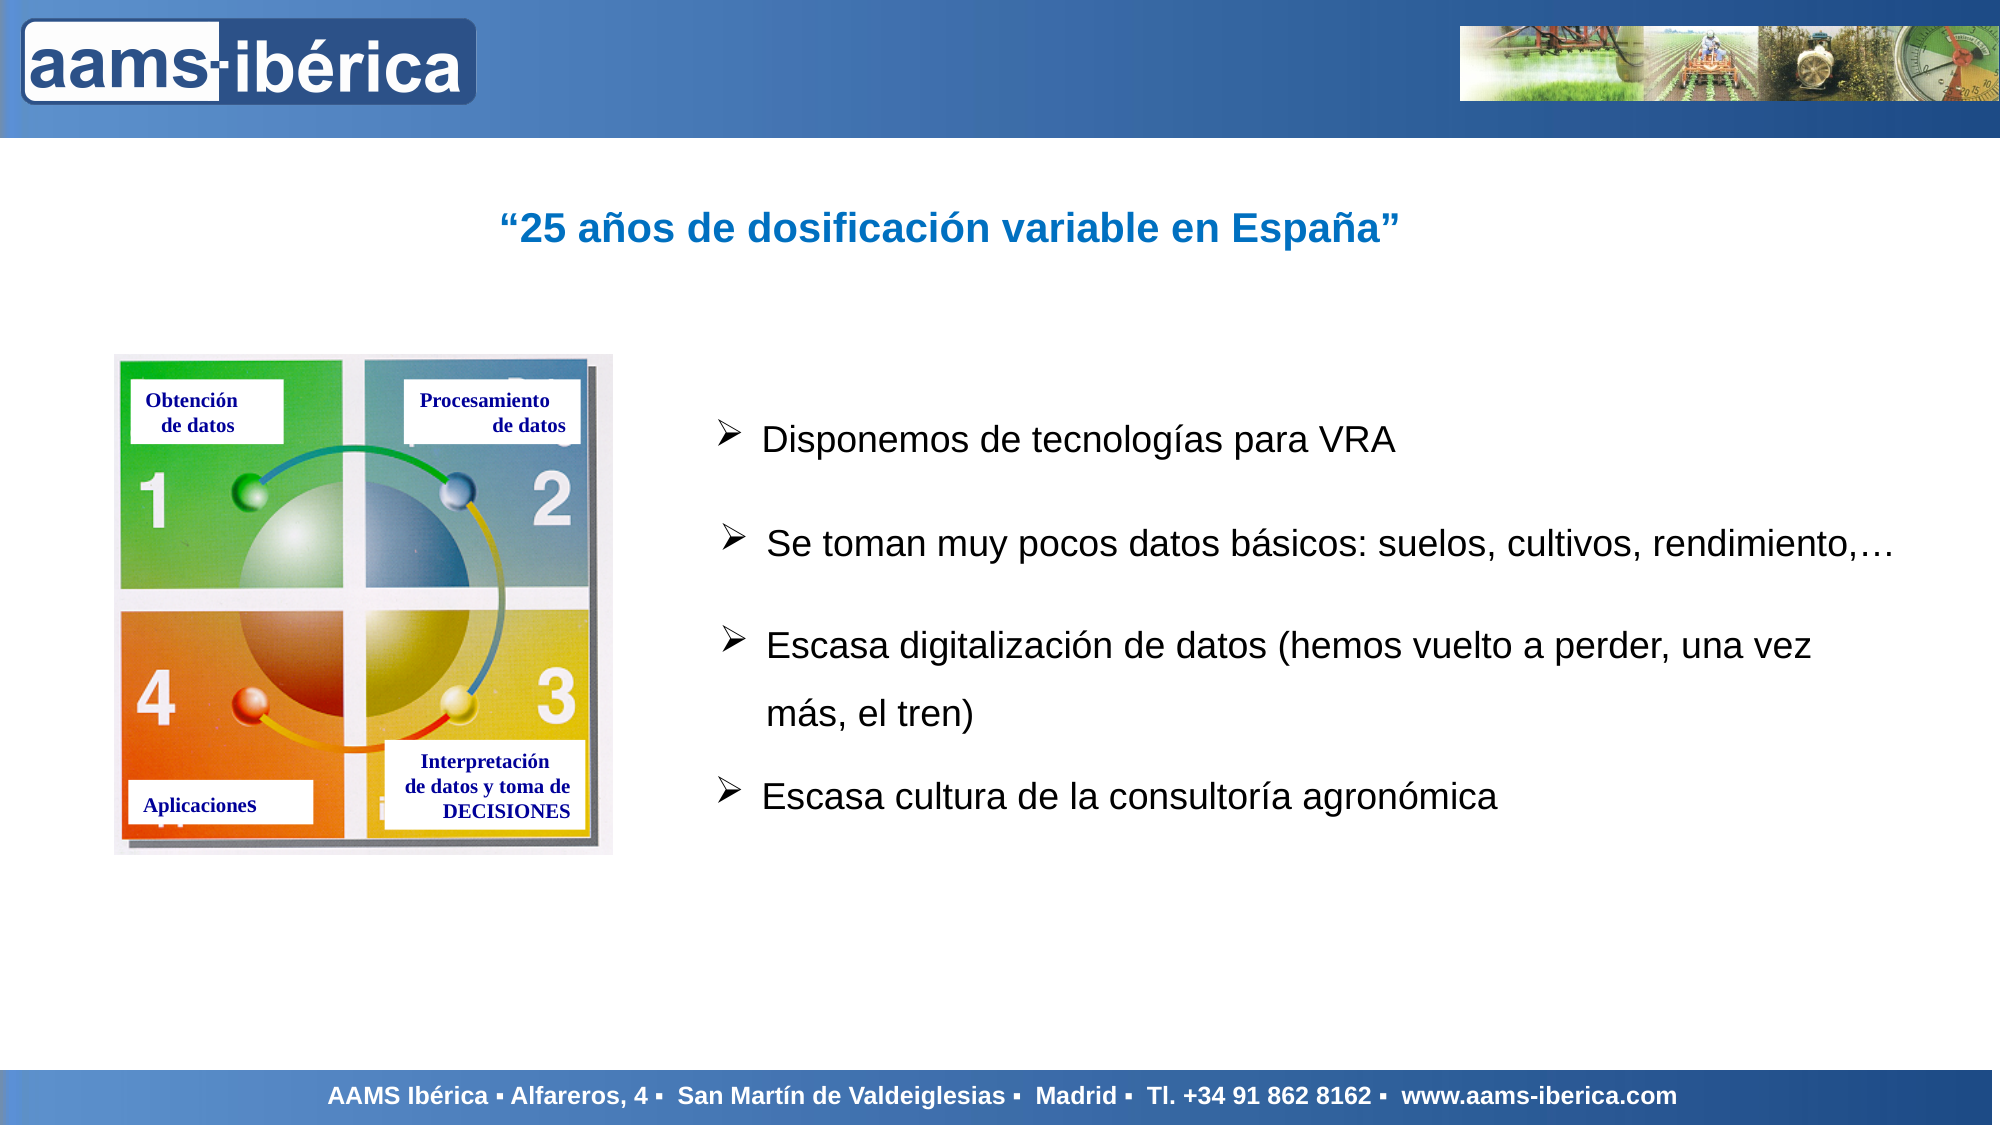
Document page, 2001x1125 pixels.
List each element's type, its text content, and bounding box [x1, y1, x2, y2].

text_box “25 años de dosificación variable en España” [484, 193, 1484, 258]
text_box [0, 1069, 2000, 1125]
text_box Escasa cultura de la consultoría agronómica [699, 741, 1882, 825]
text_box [114, 354, 614, 856]
text_box Disponemos de tecnologías para VRA [699, 385, 1882, 468]
text_box Se toman muy pocos datos básicos: suelos, cultivos, rendimiento,… [704, 489, 1992, 572]
text_box Escasa digitalización de datos (hemos vuelto a perder, una vez más, el tren) [704, 591, 1886, 742]
picture [0, 0, 2000, 138]
